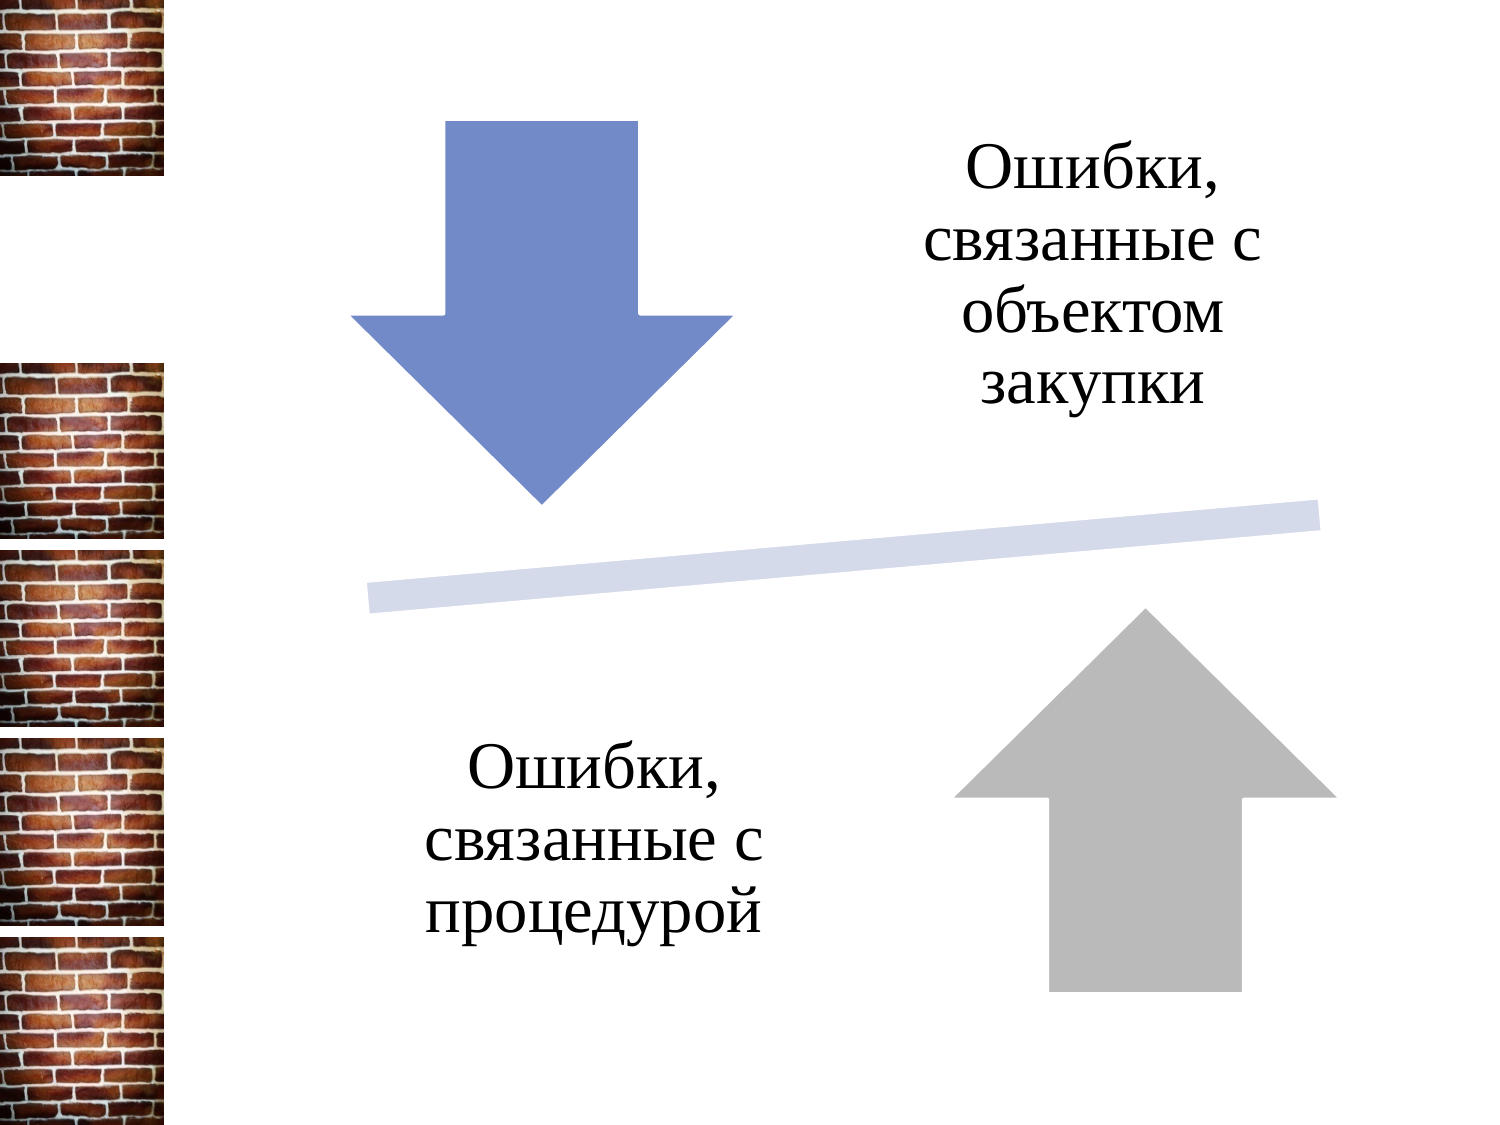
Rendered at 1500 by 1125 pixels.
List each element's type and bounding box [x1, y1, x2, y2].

picture [0, 0, 165, 177]
picture [0, 363, 165, 540]
picture [0, 738, 165, 927]
picture [0, 550, 165, 727]
text_box [187, 70, 1500, 1044]
picture [0, 937, 165, 1125]
